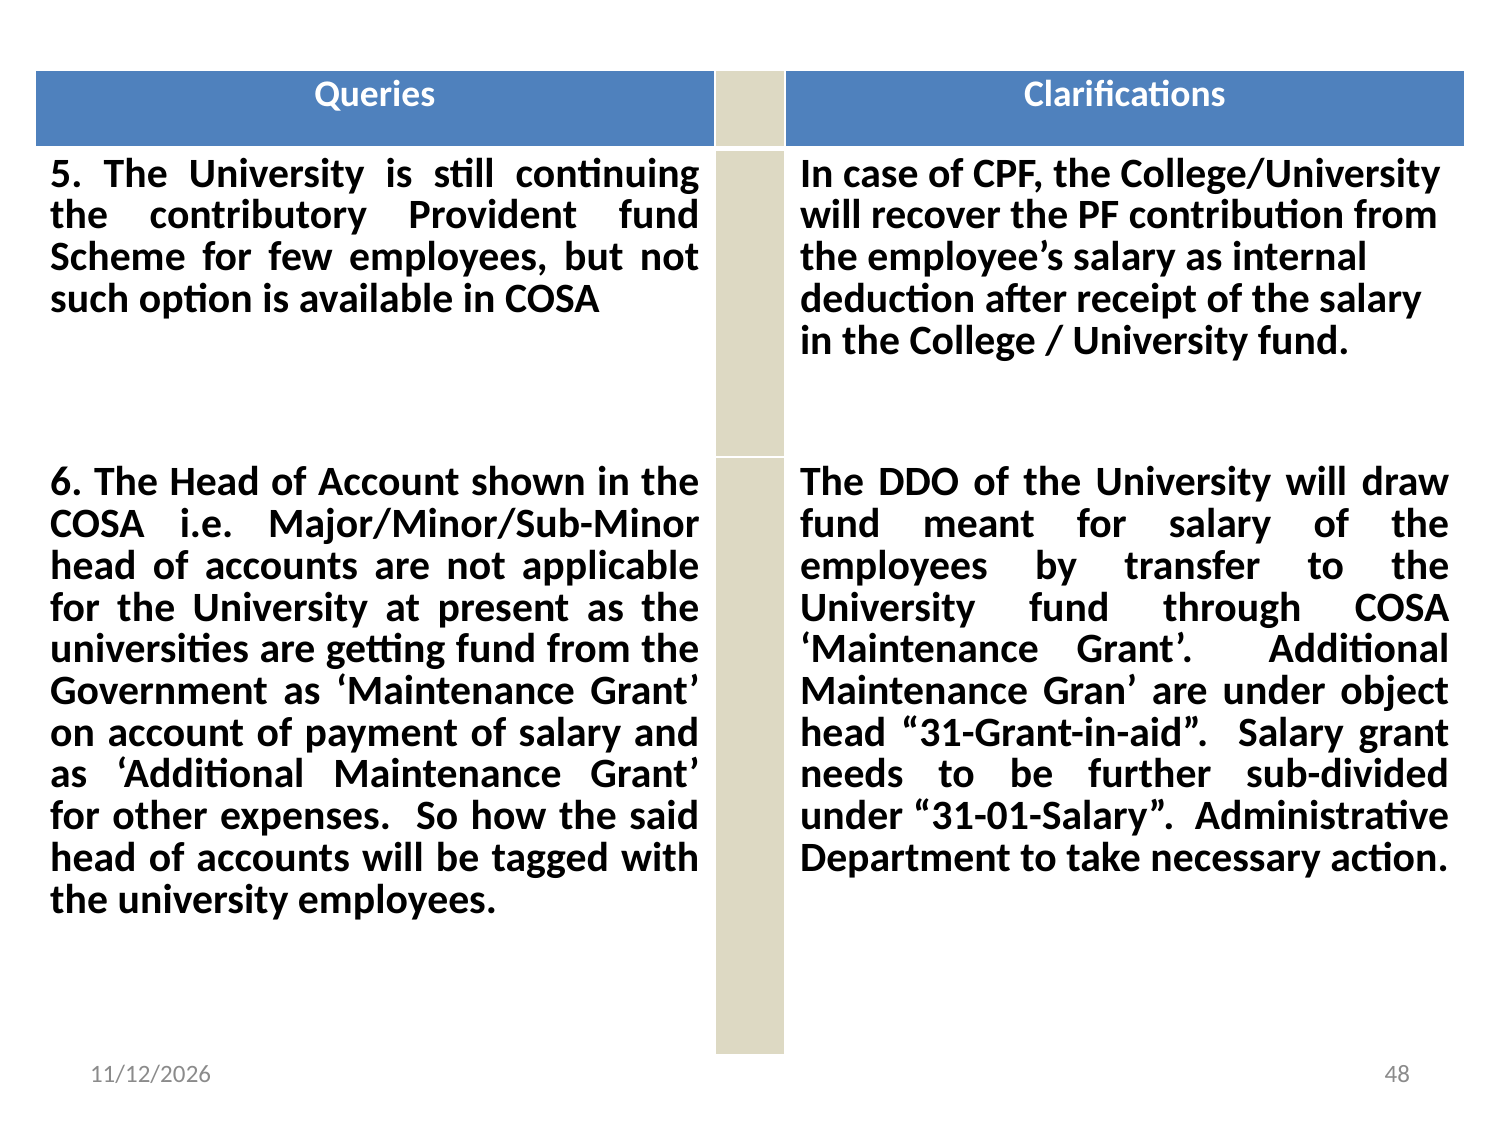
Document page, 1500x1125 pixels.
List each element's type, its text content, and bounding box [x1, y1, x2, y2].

table_cell 5. The University is still continuing the contributory Provident fund Scheme for few employees, but not such option is available in COSA [36, 151, 714, 456]
table_header Queries [36, 71, 714, 146]
table_header [716, 71, 784, 146]
table_cell In case of CPF, the College/University will recover the PF contribution from the employee’s salary as internal deduction after receipt of the salary in the College / University fund. [786, 151, 1464, 456]
table_cell 6. The Head of Account shown in the COSA i.e. Major/Minor/Sub-Minor head of accounts are not applicable for the University at present as the universities are getting fund from the Government as ‘Maintenance Grant’ on account of payment of salary and as ‘Additional Maintenance Grant’ for other expenses. So how the said head of accounts will be tagged with the university employees. [36, 458, 714, 1054]
slide_number 48 [1074, 1042, 1425, 1103]
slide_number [75, 1042, 425, 1103]
table_cell [716, 151, 784, 456]
table_cell [716, 458, 784, 1054]
table_header Clarifications [786, 71, 1464, 146]
table_cell The DDO of the University will draw fund meant for salary of the employees by transfer to the University fund through COSA ‘Maintenance Grant’. Additional Maintenance Gran’ are under object head “31-Grant-in-aid”. Salary grant needs to be further sub-divided under “31-01-Salary”. Administrative Department to take necessary action. [786, 458, 1464, 1054]
